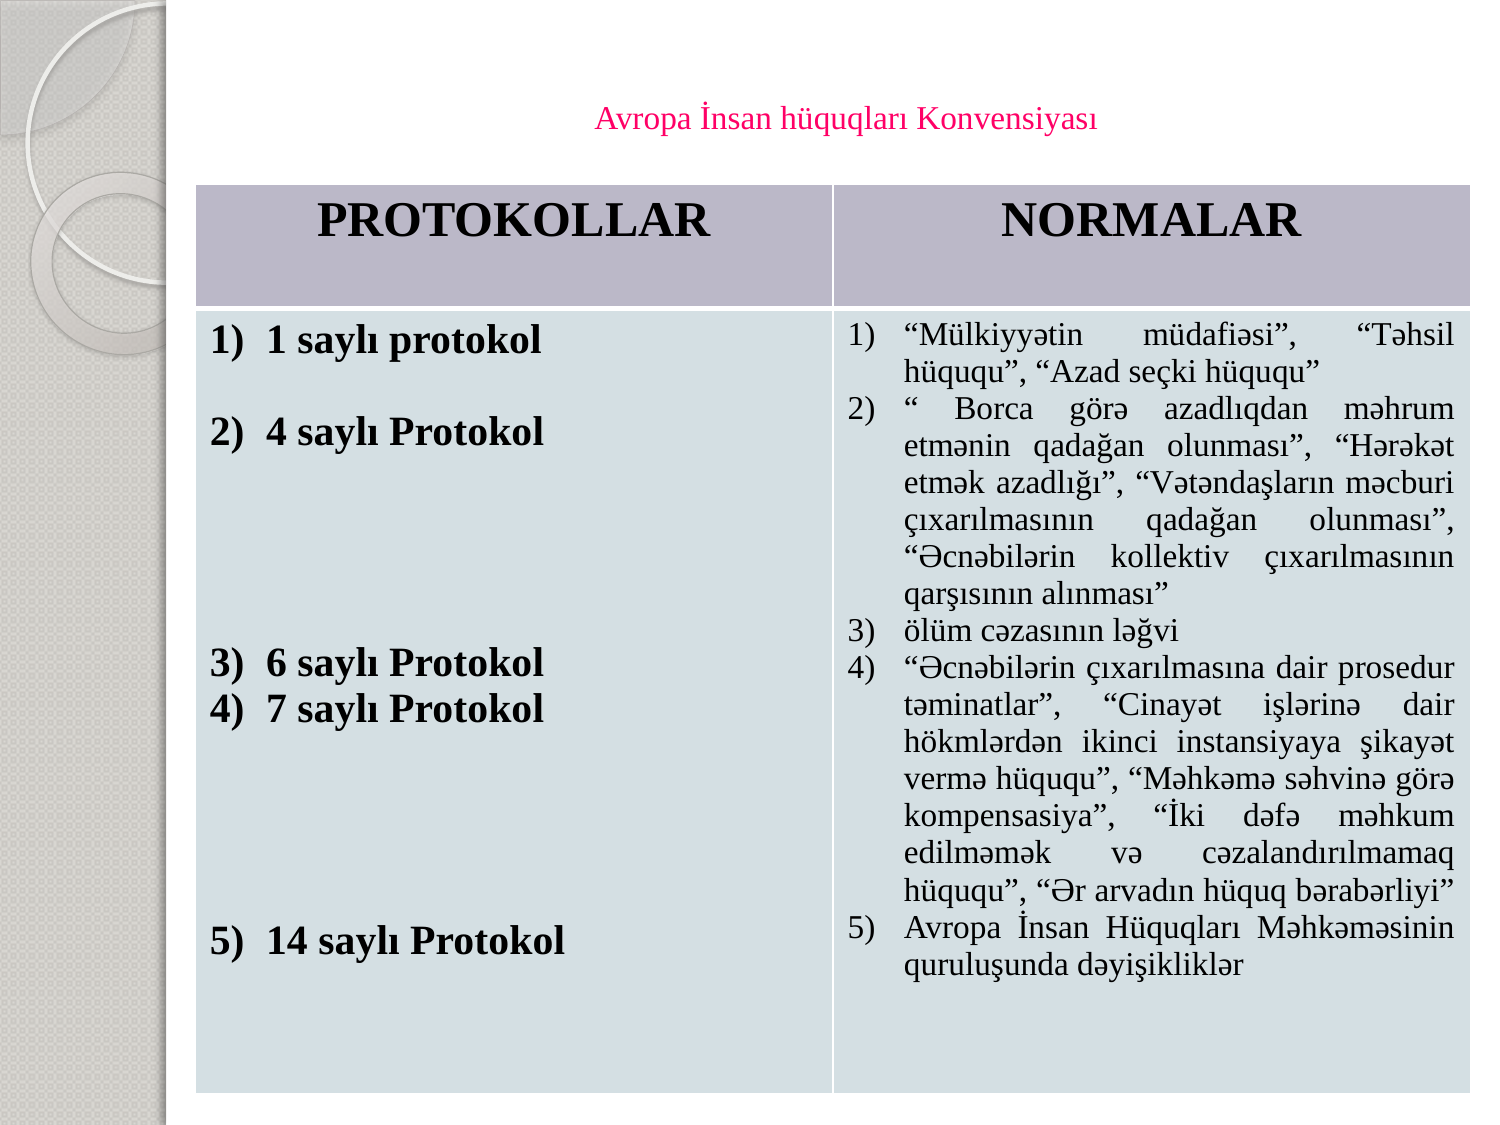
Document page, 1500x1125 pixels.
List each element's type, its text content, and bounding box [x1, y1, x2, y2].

table_header PROTOKOLLAR [196, 185, 832, 306]
table_cell 1 saylı protokol 4 saylı Protokol 6 saylı Protokol 7 saylı Protokol 14 saylı Protokol [196, 311, 832, 1093]
table_cell “Mülkiyyətin müdafiəsi”, “Təhsil hüququ”, “Azad seçki hüququ” “ Borca görə azadlıqdan məhrum etmənin qadağan olunması”, “Hərəkət etmək azadlığı”, “Vətəndaşların məcburi çıxarılmasının qadağan olunması”, “Əcnəbilərin kollektiv çıxarılmasının qarşısının alınması” ölüm cəzasının ləğvi “Əcnəbilərin çıxarılmasına dair prosedur təminatlar”, “Cinayət işlərinə dair hökmlərdən ikinci instansiyaya şikayət vermə hüququ”, “Məhkəmə səhvinə görə kompensasiya”, “İki dəfə məhkum edilməmək və cəzalandırılmamaq hüququ”, “Ər arvadın hüquq bərabərliyi” Avropa İnsan Hüquqları Məhkəməsinin quruluşunda dəyişikliklər [834, 311, 1470, 1093]
table_header NORMALAR [834, 185, 1470, 306]
title Avropa İnsan hüquqları Konvensiyası [235, 45, 1466, 184]
